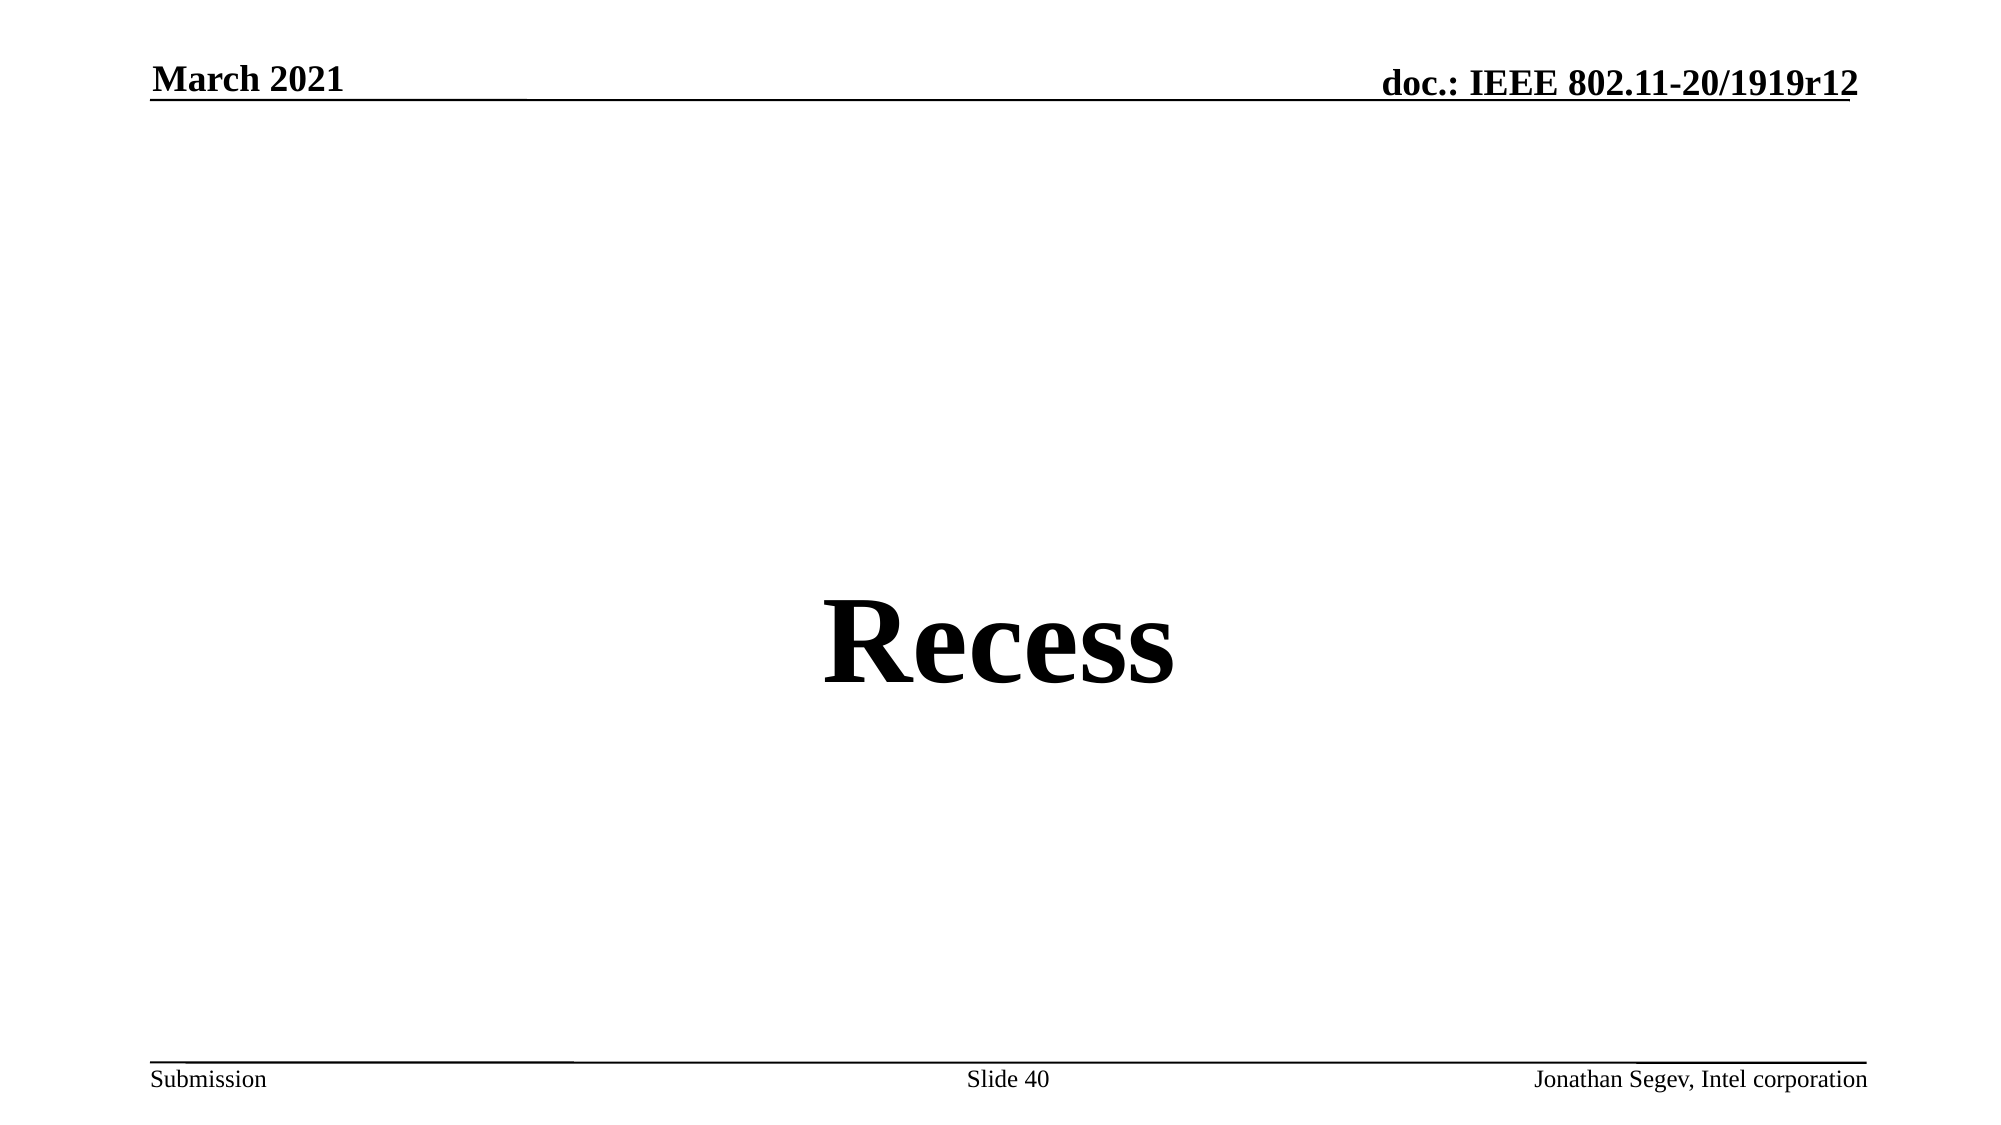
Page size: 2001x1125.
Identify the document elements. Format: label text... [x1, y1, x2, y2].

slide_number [152, 54, 563, 100]
footer Jonathan Segev, Intel corporation [1171, 1061, 1869, 1093]
slide_number Slide 40 [950, 1061, 1067, 1123]
list Recess [149, 324, 1850, 1000]
